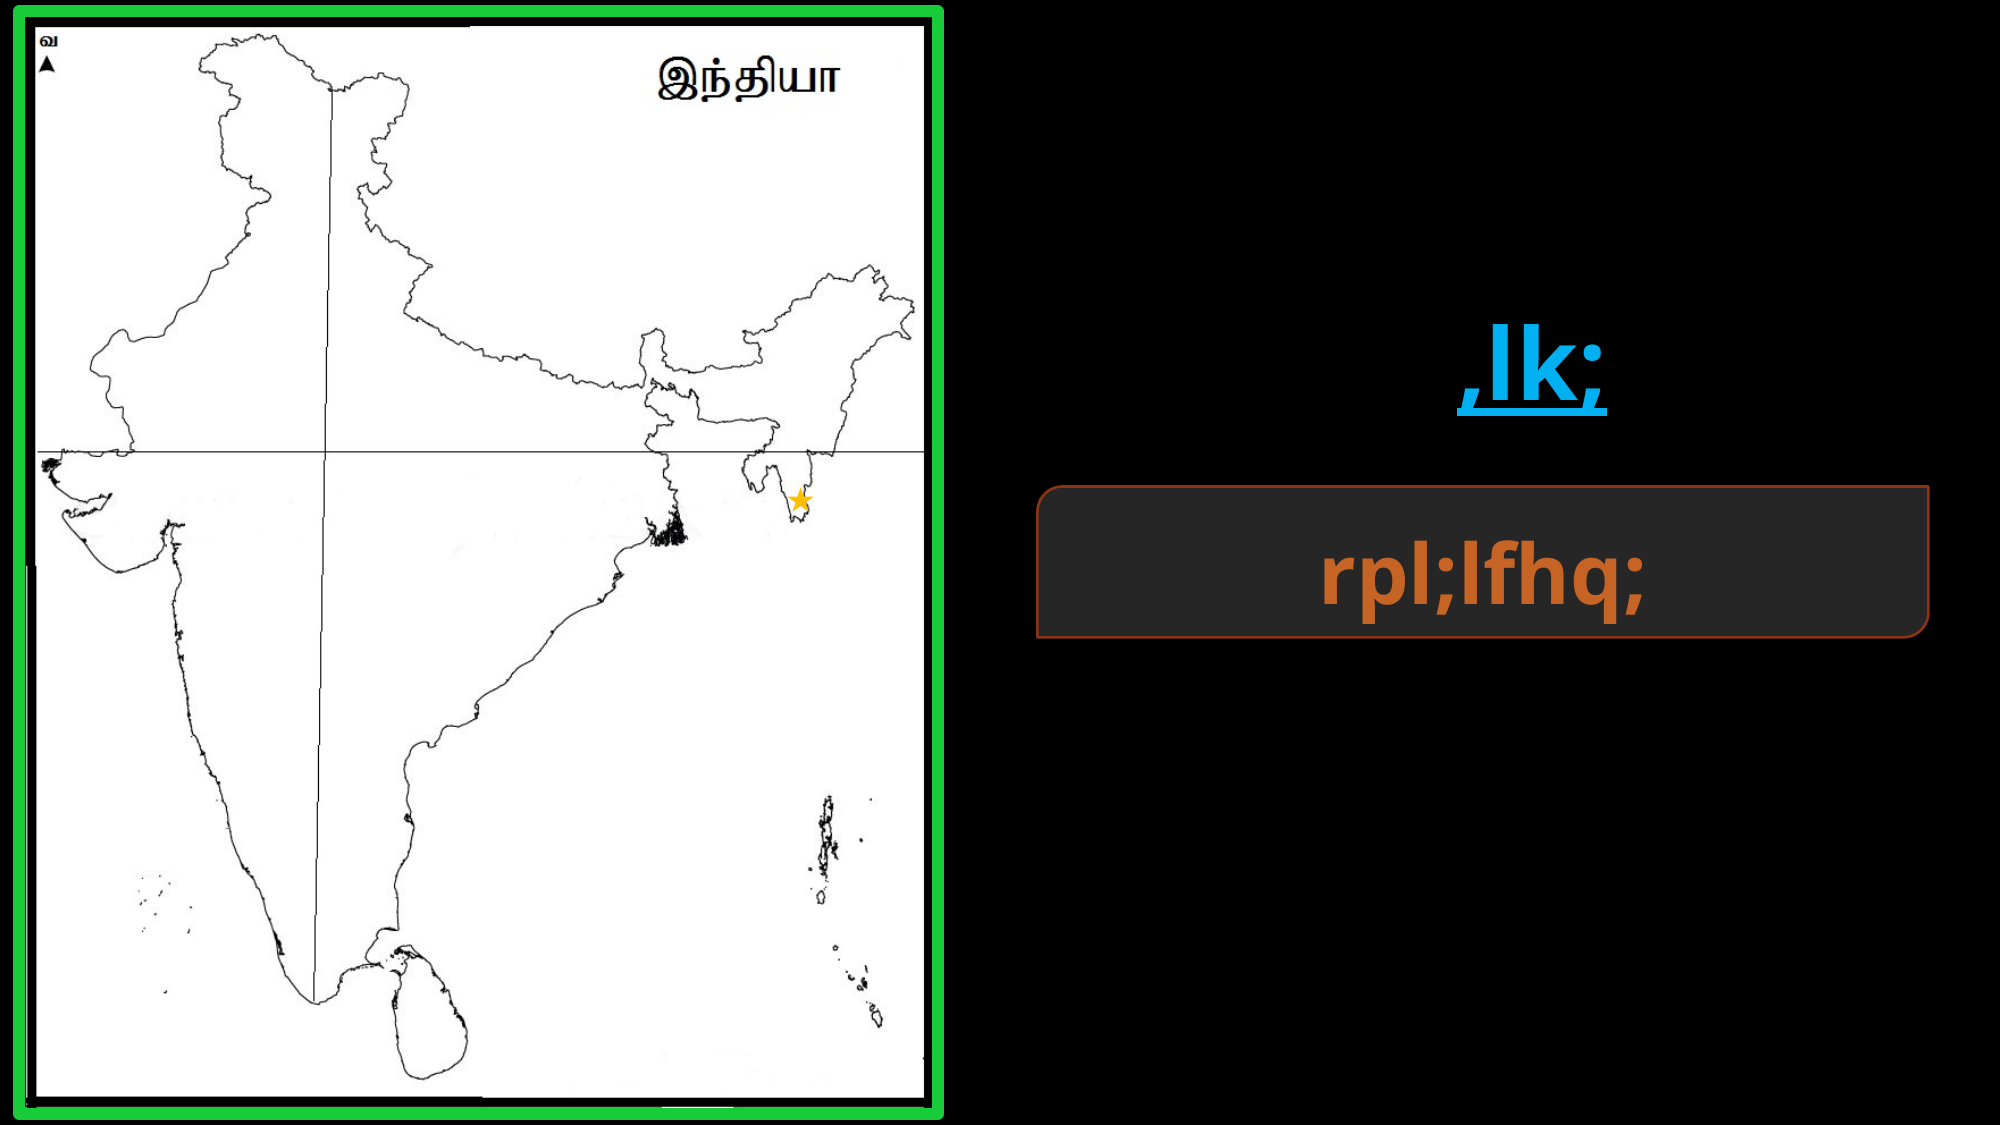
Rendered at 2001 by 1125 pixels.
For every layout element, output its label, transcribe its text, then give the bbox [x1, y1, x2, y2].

text_box rpl;lfhq; [1036, 485, 1930, 639]
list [24, 17, 932, 1108]
text_box ,lk; [1311, 286, 1629, 413]
